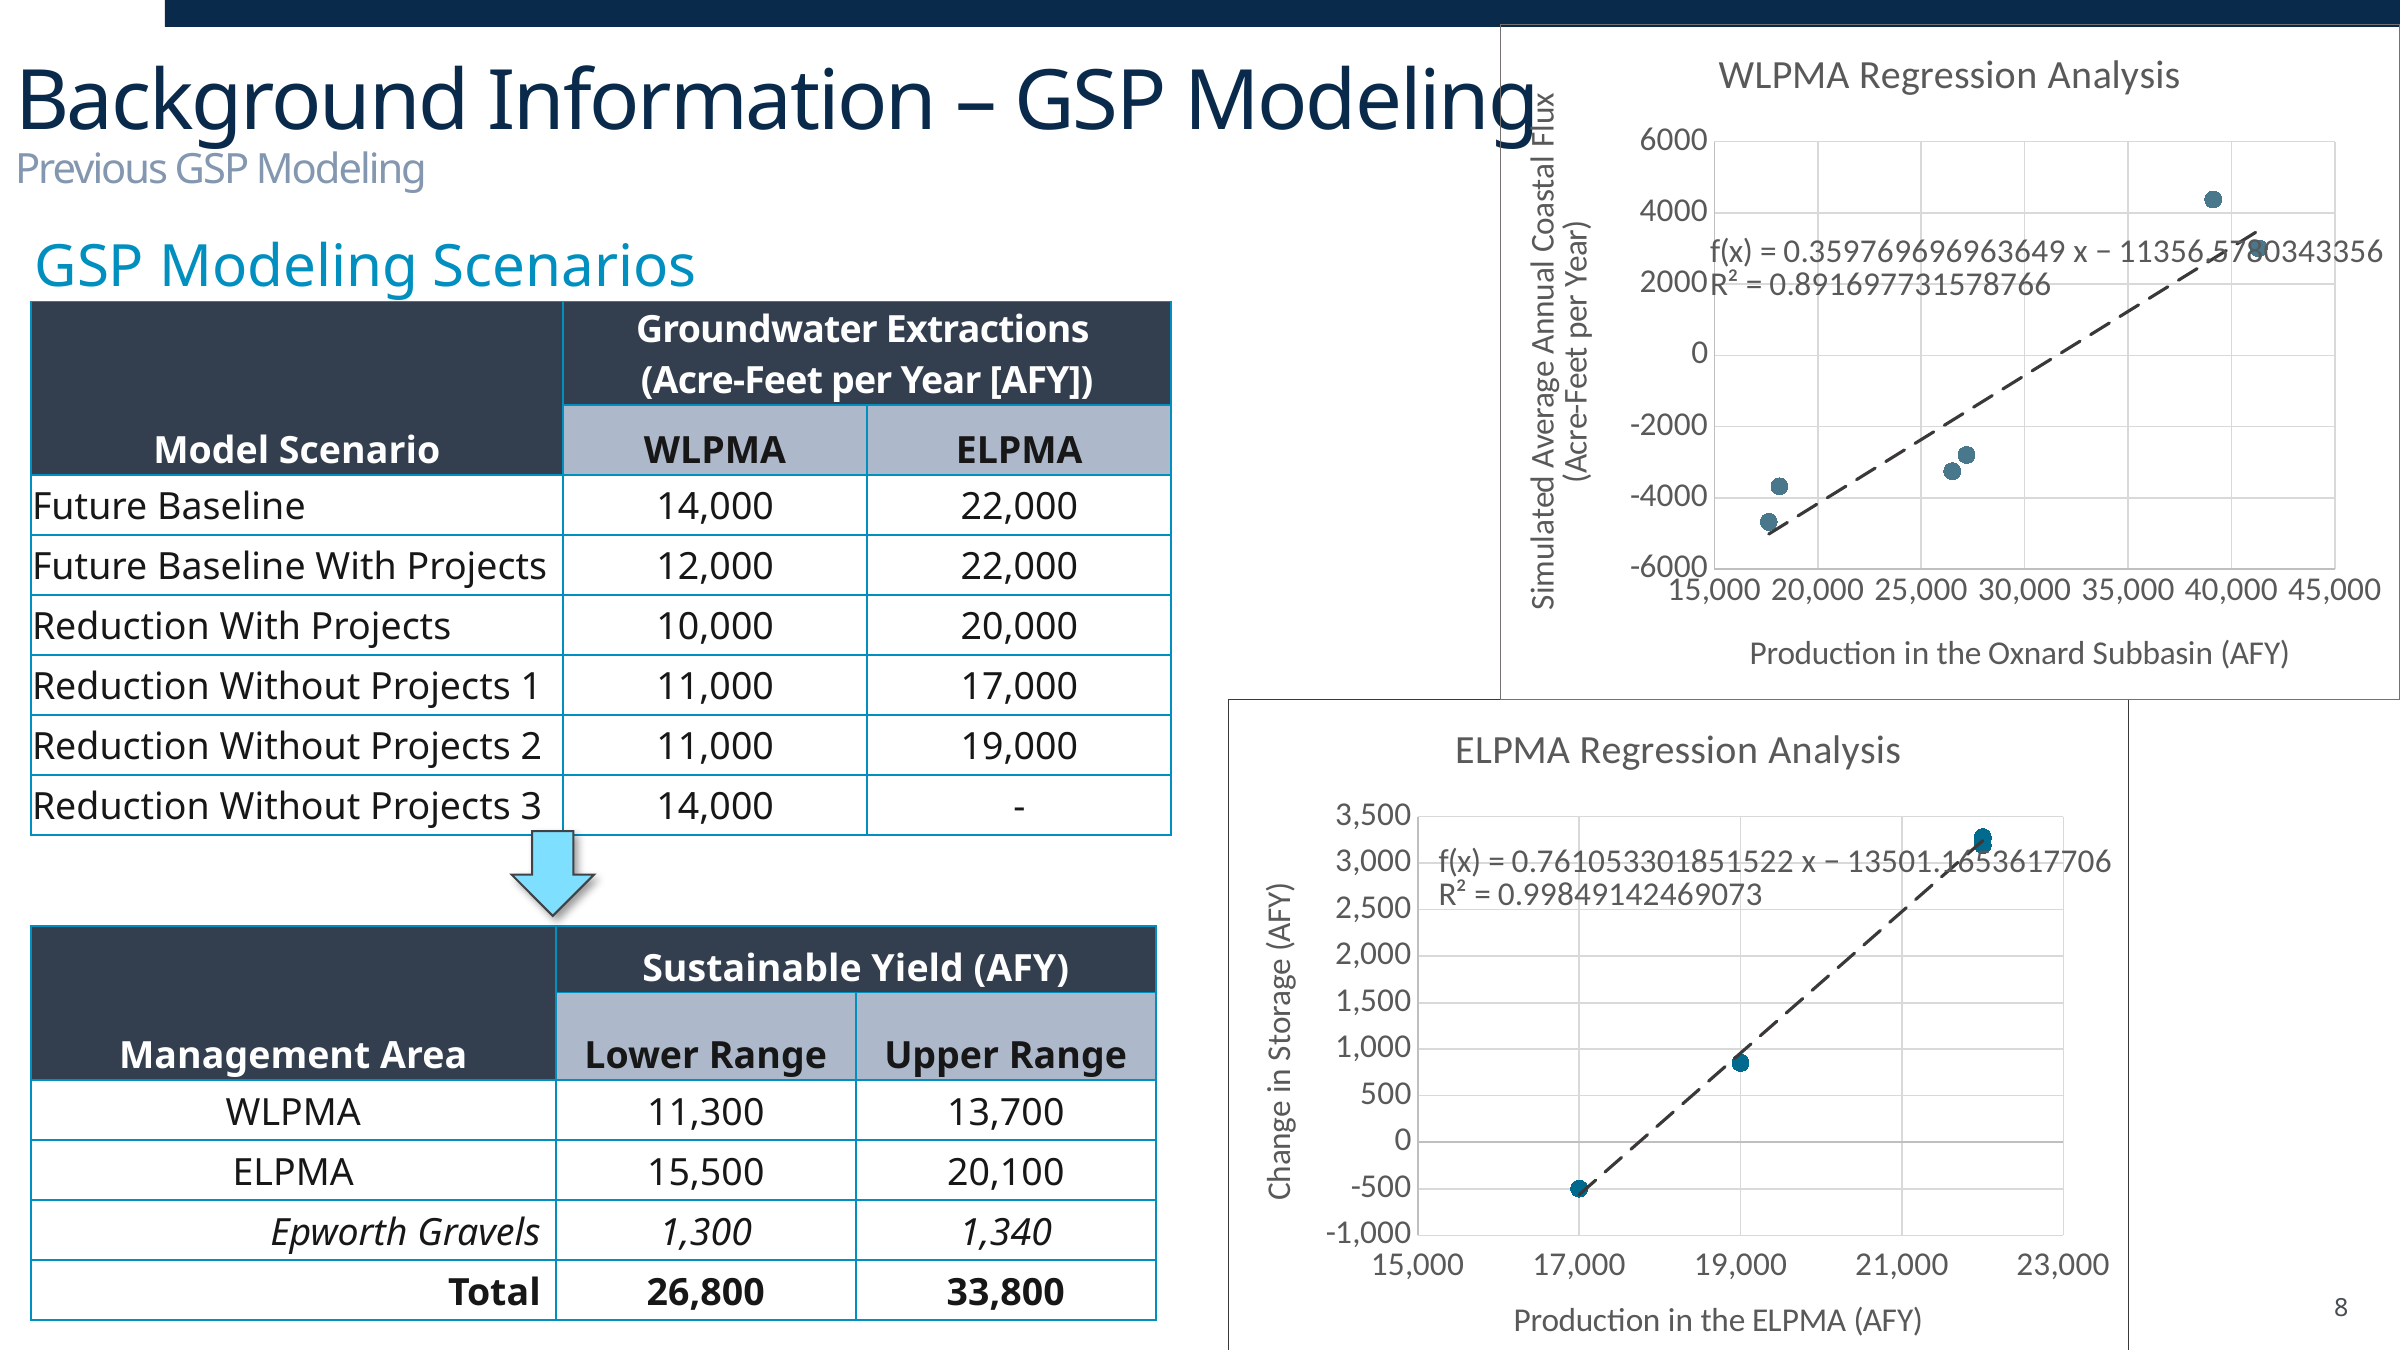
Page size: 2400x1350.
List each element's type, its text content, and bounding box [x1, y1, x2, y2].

table_cell 20,100 [857, 1141, 1155, 1199]
table_cell 20,000 [868, 596, 1170, 654]
table_cell Epworth Gravels [32, 1201, 555, 1259]
table_header Management Area [32, 927, 555, 1079]
table_cell WLPMA [564, 406, 866, 474]
table_cell 11,300 [557, 1081, 855, 1139]
table_cell Total [32, 1261, 555, 1319]
table_cell Lower Range [557, 993, 855, 1079]
table_cell 12,000 [564, 536, 866, 594]
table_cell 13,700 [857, 1081, 1155, 1139]
table_cell 26,800 [557, 1261, 855, 1319]
table_cell 11,000 [564, 716, 866, 774]
table_cell WLPMA [32, 1081, 555, 1139]
table_cell Reduction Without Projects 1 [32, 656, 562, 714]
table_cell Future Baseline With Projects [32, 536, 562, 594]
table_header Sustainable Yield (AFY) [557, 927, 1155, 992]
table_cell 15,500 [557, 1141, 855, 1199]
table_header Groundwater Extractions (Acre-Feet per Year [AFY]) [564, 302, 1170, 404]
table_cell 17,000 [868, 656, 1170, 714]
text_box GSP Modeling Scenarios [19, 208, 1035, 319]
table_cell 22,000 [868, 476, 1170, 534]
table_cell 33,800 [857, 1261, 1155, 1319]
table_cell 14,000 [564, 776, 866, 834]
table_cell Reduction Without Projects 2 [32, 716, 562, 774]
table_cell 10,000 [564, 596, 866, 654]
table_cell 14,000 [564, 476, 866, 534]
table_cell 1,300 [557, 1201, 855, 1259]
table_cell 22,000 [868, 536, 1170, 594]
chart [1228, 24, 2400, 1350]
table_cell Reduction With Projects [32, 596, 562, 654]
table_header Model Scenario [32, 319, 562, 474]
table_cell ELPMA [32, 1141, 555, 1199]
table_cell Upper Range [857, 993, 1155, 1079]
table_cell ELPMA [868, 406, 1170, 474]
table_cell Future Baseline [32, 476, 562, 534]
table_cell - [868, 776, 1170, 834]
table_cell 11,000 [564, 656, 866, 714]
title Background Information – GSP Modeling Previous GSP Modeling [0, 40, 1499, 209]
text_box [509, 830, 597, 918]
table_cell 19,000 [868, 716, 1170, 774]
table_cell Reduction Without Projects 3 [32, 776, 562, 834]
table_cell 1,340 [857, 1201, 1155, 1259]
